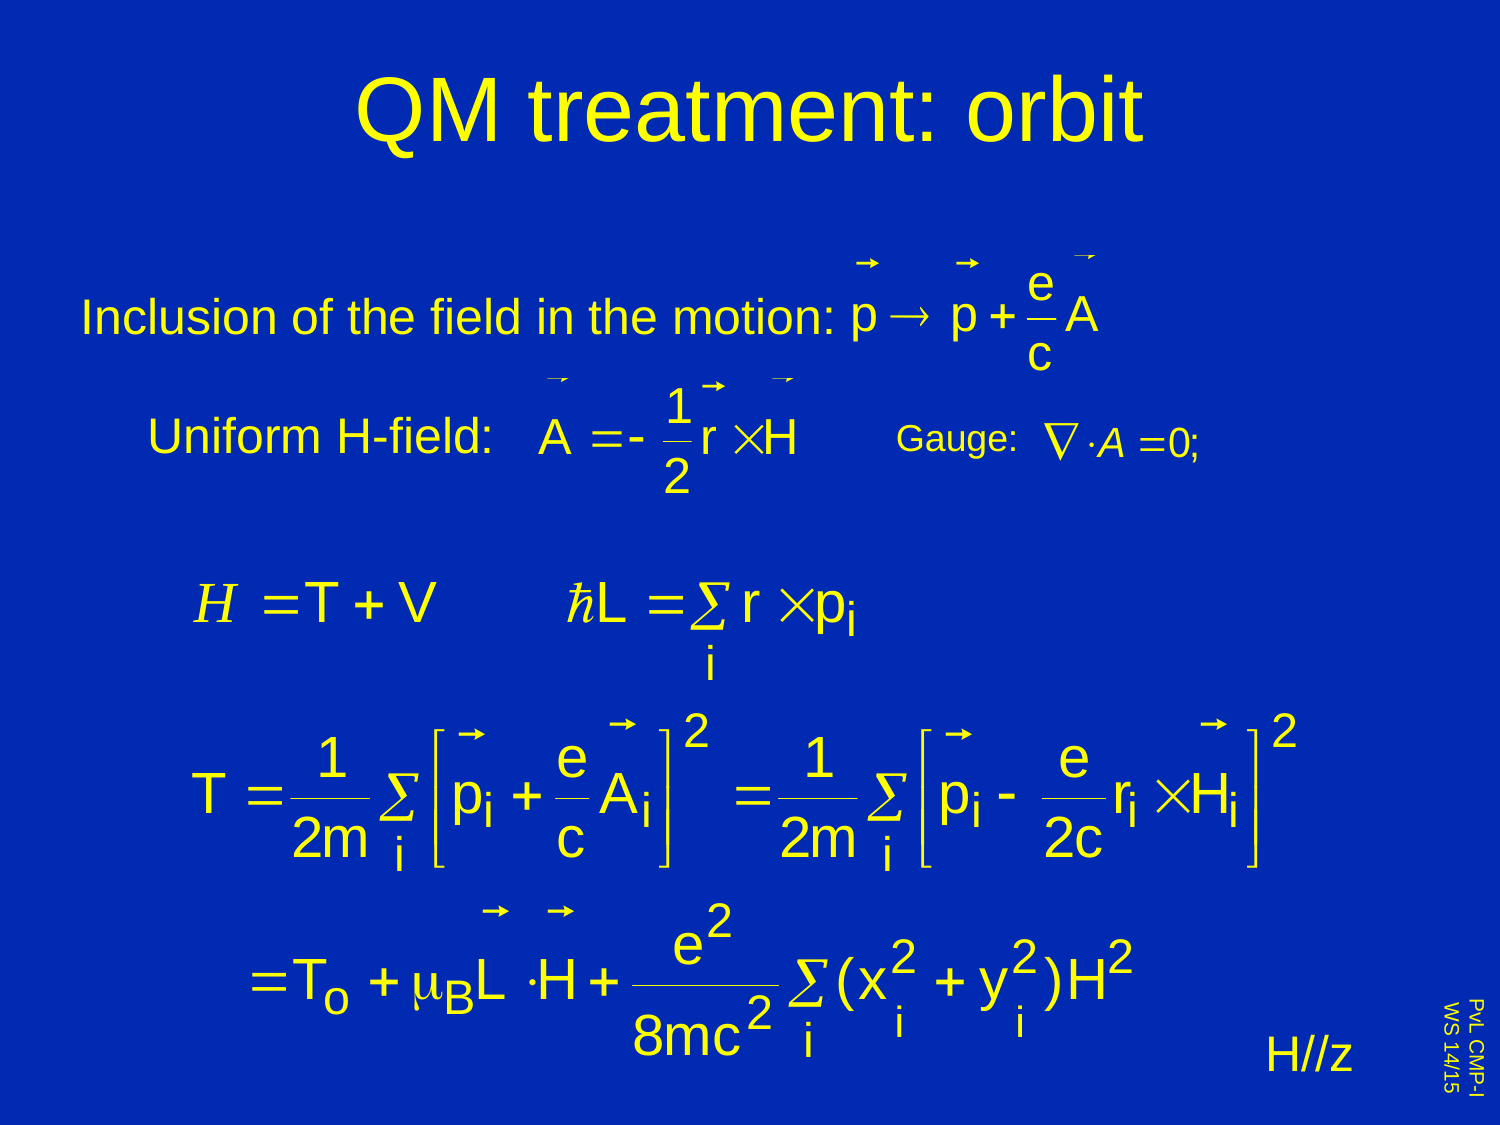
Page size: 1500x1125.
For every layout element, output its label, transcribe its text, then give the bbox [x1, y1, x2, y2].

text_box Inclusion of the field in the motion: [66, 277, 852, 412]
text_box H//z [1250, 1013, 1370, 1089]
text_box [187, 563, 1306, 1064]
title QM treatment: orbit [112, 10, 1388, 199]
text_box Uniform H-field: [133, 396, 525, 471]
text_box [1039, 408, 1202, 470]
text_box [534, 378, 800, 498]
text_box Gauge: [880, 406, 1039, 466]
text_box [849, 255, 1104, 375]
